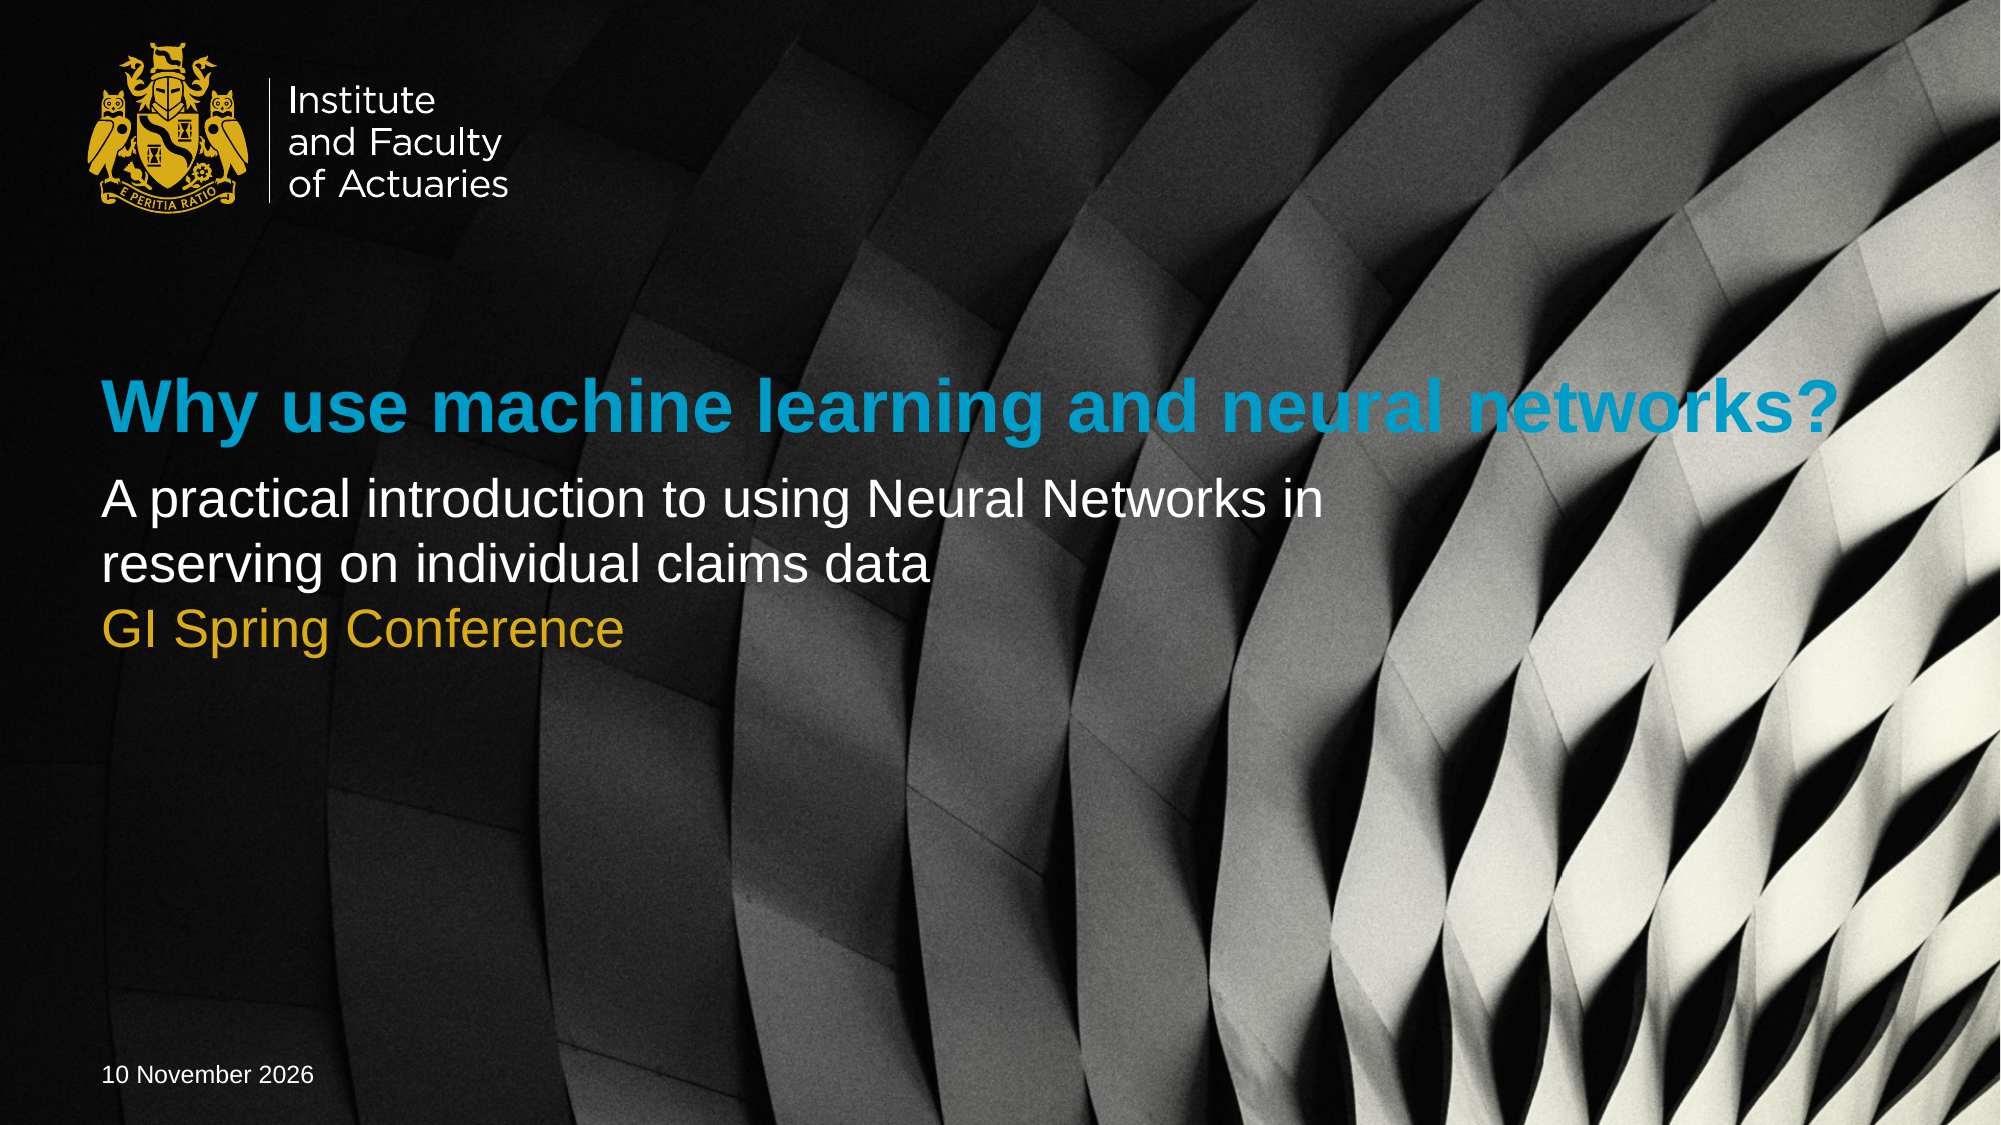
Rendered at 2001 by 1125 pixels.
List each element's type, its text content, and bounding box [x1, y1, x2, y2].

subtitle A practical introduction to using Neural Networks in reserving on individual claims data GI Spring Conference [86, 456, 1426, 622]
title Why use machine learning and neural networks? [86, 350, 1898, 563]
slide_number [86, 1051, 390, 1101]
picture [0, 0, 2001, 1125]
